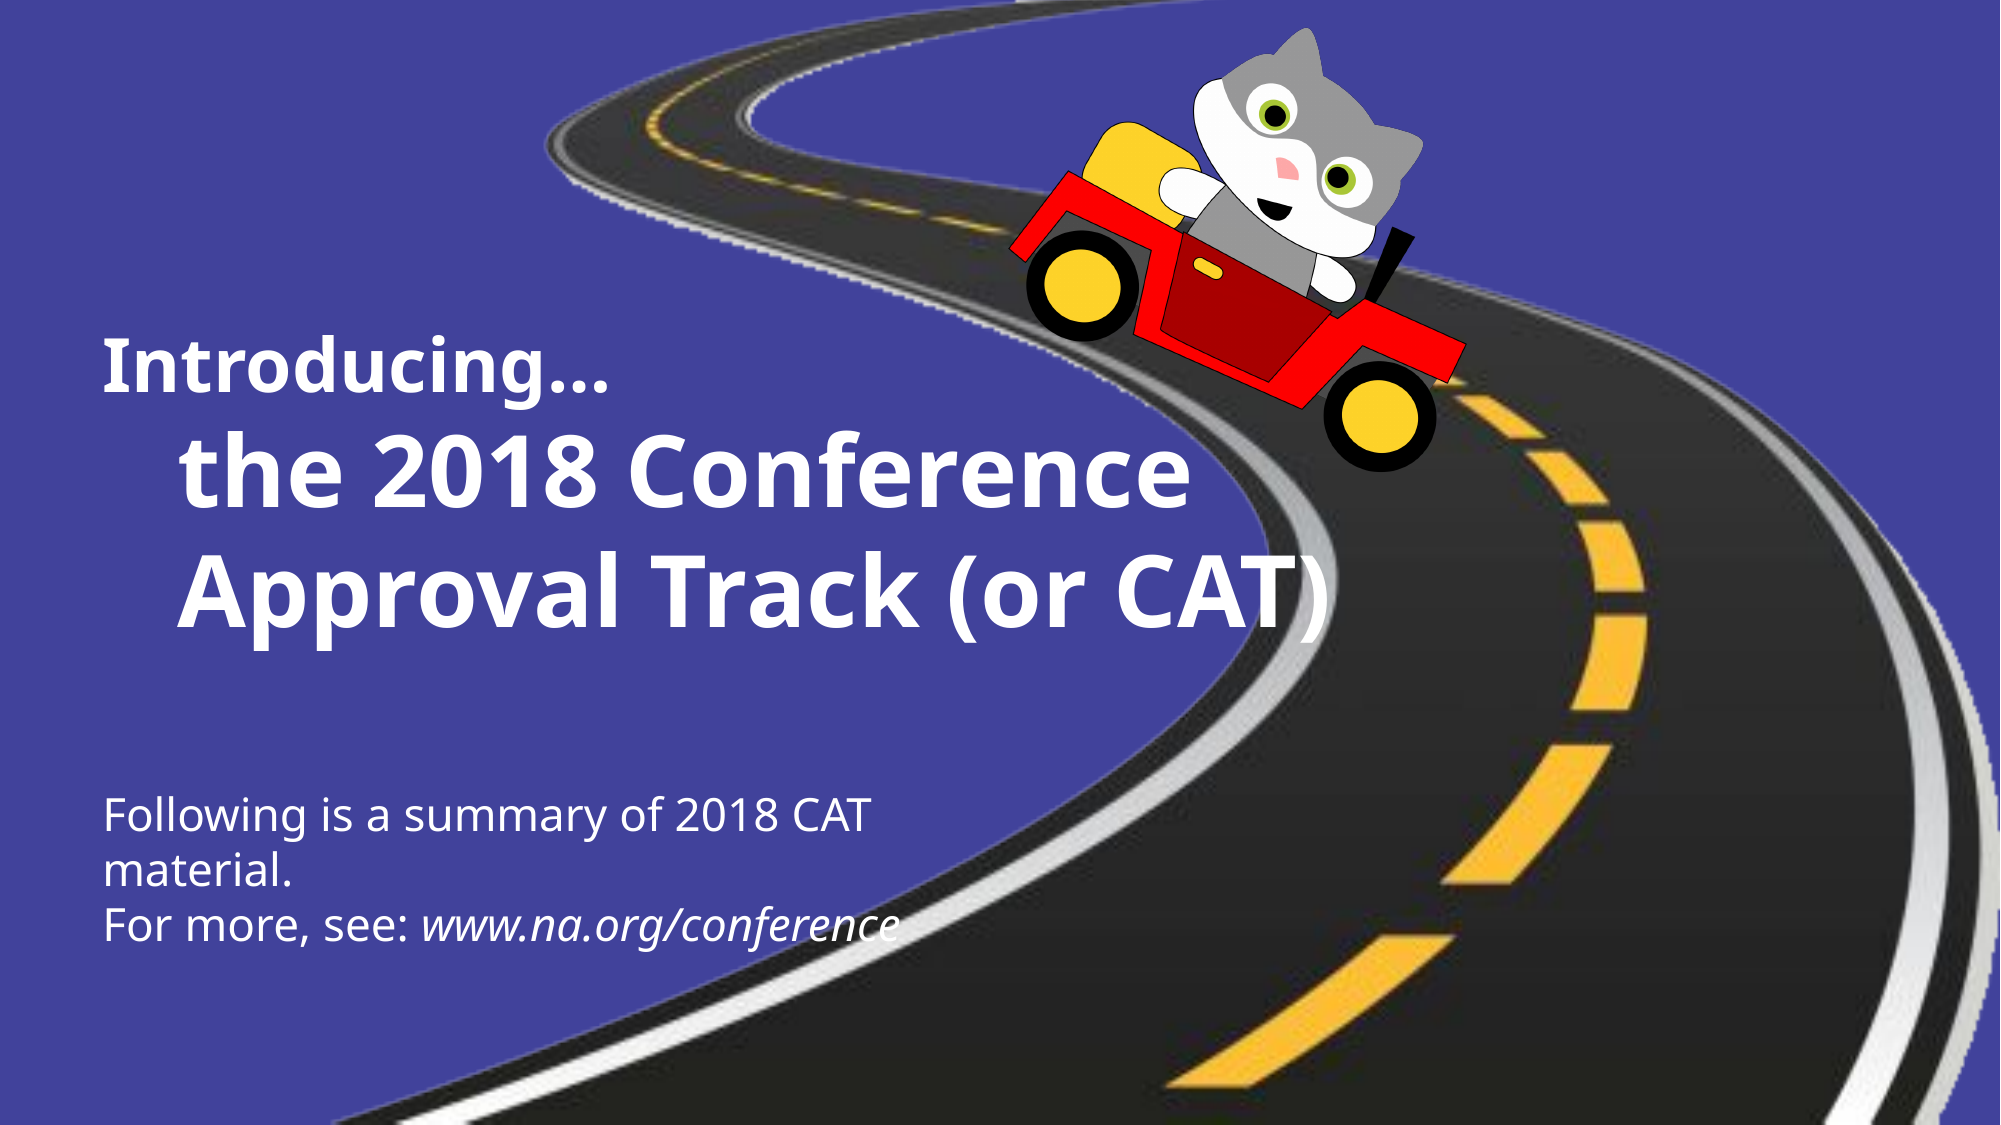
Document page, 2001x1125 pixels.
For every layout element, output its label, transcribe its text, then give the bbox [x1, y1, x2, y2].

text_box Introducing… the 2018 Conference Approval Track (or CAT) [87, 309, 330, 655]
text_box Following is a summary of 2018 CAT material. For more, see: www.na.org/conference [87, 777, 330, 958]
picture [330, 0, 2000, 1125]
